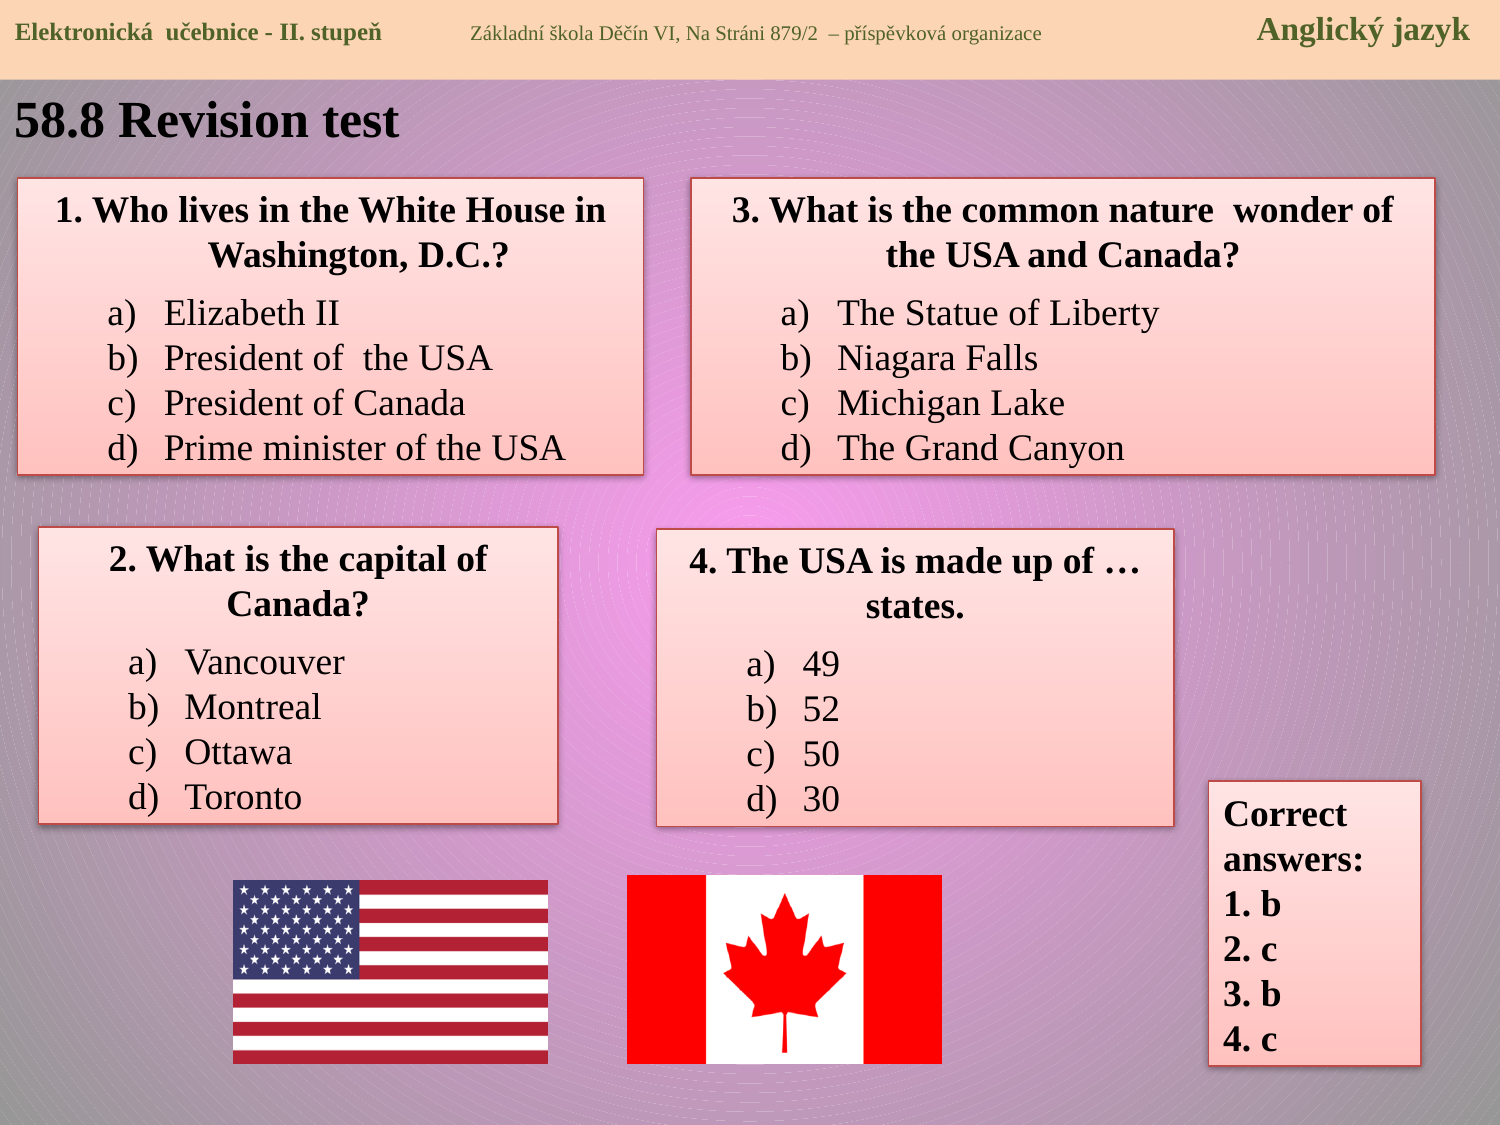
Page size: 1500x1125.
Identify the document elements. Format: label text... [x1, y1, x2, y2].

text_box 4. The USA is made up of … states. 49 52 50 30 [656, 528, 1175, 827]
text_box 58.8 Revision test [0, 80, 1500, 170]
text_box 3. What is the common nature wonder of the USA and Canada? The Statue of Liberty Niagara Falls Michigan Lake The Grand Canyon [690, 177, 1436, 476]
picture [233, 880, 548, 1064]
text_box 2. What is the capital of Canada? Vancouver Montreal Ottawa Toronto [38, 526, 559, 825]
text_box Correct answers: 1. b 2. c 3. b 4. c [1208, 780, 1422, 1067]
text_box 1. Who lives in the White House in Washington, D.C.? Elizabeth II President of the USA President of Canada Prime minister of the USA [17, 177, 644, 476]
picture [627, 874, 942, 1064]
text_box [738, 574, 1471, 925]
text_box Elektronická učebnice - II. stupeň Základní škola Děčín VI, Na Stráni 879/2 – příspěvková organizace Anglický jazyk [0, 0, 1500, 80]
